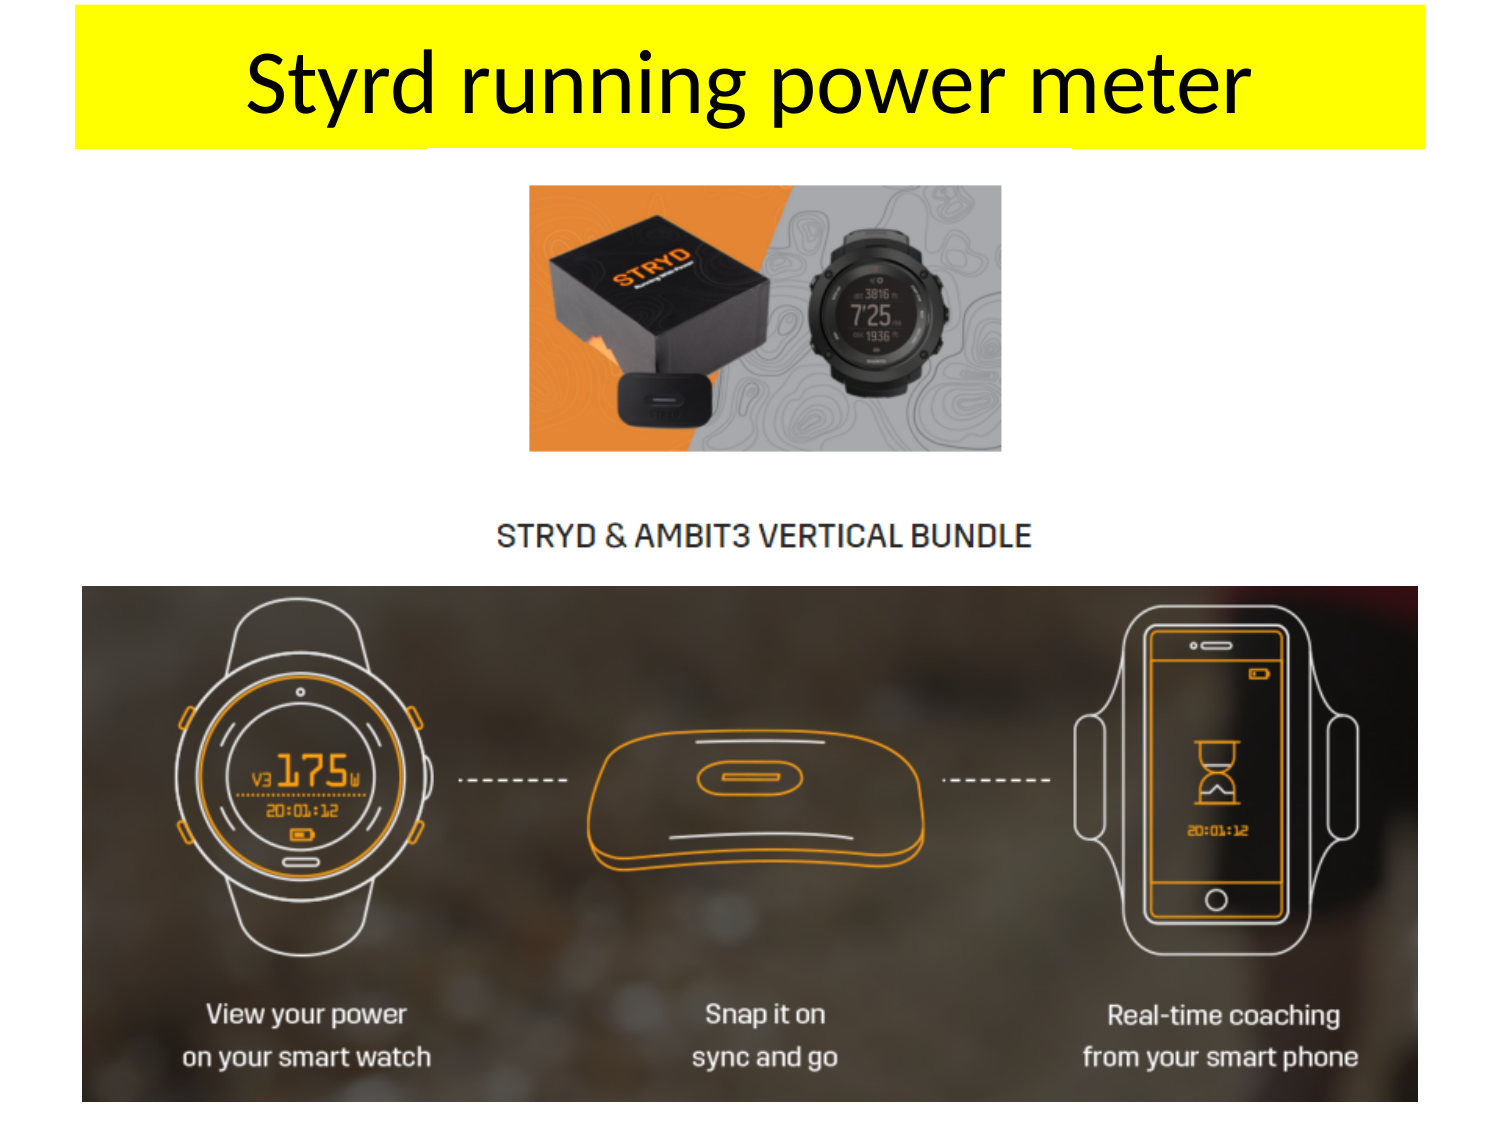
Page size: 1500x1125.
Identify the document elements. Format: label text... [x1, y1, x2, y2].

picture [427, 148, 1073, 569]
picture [82, 585, 1418, 1102]
title Styrd running power meter [75, 4, 1425, 149]
